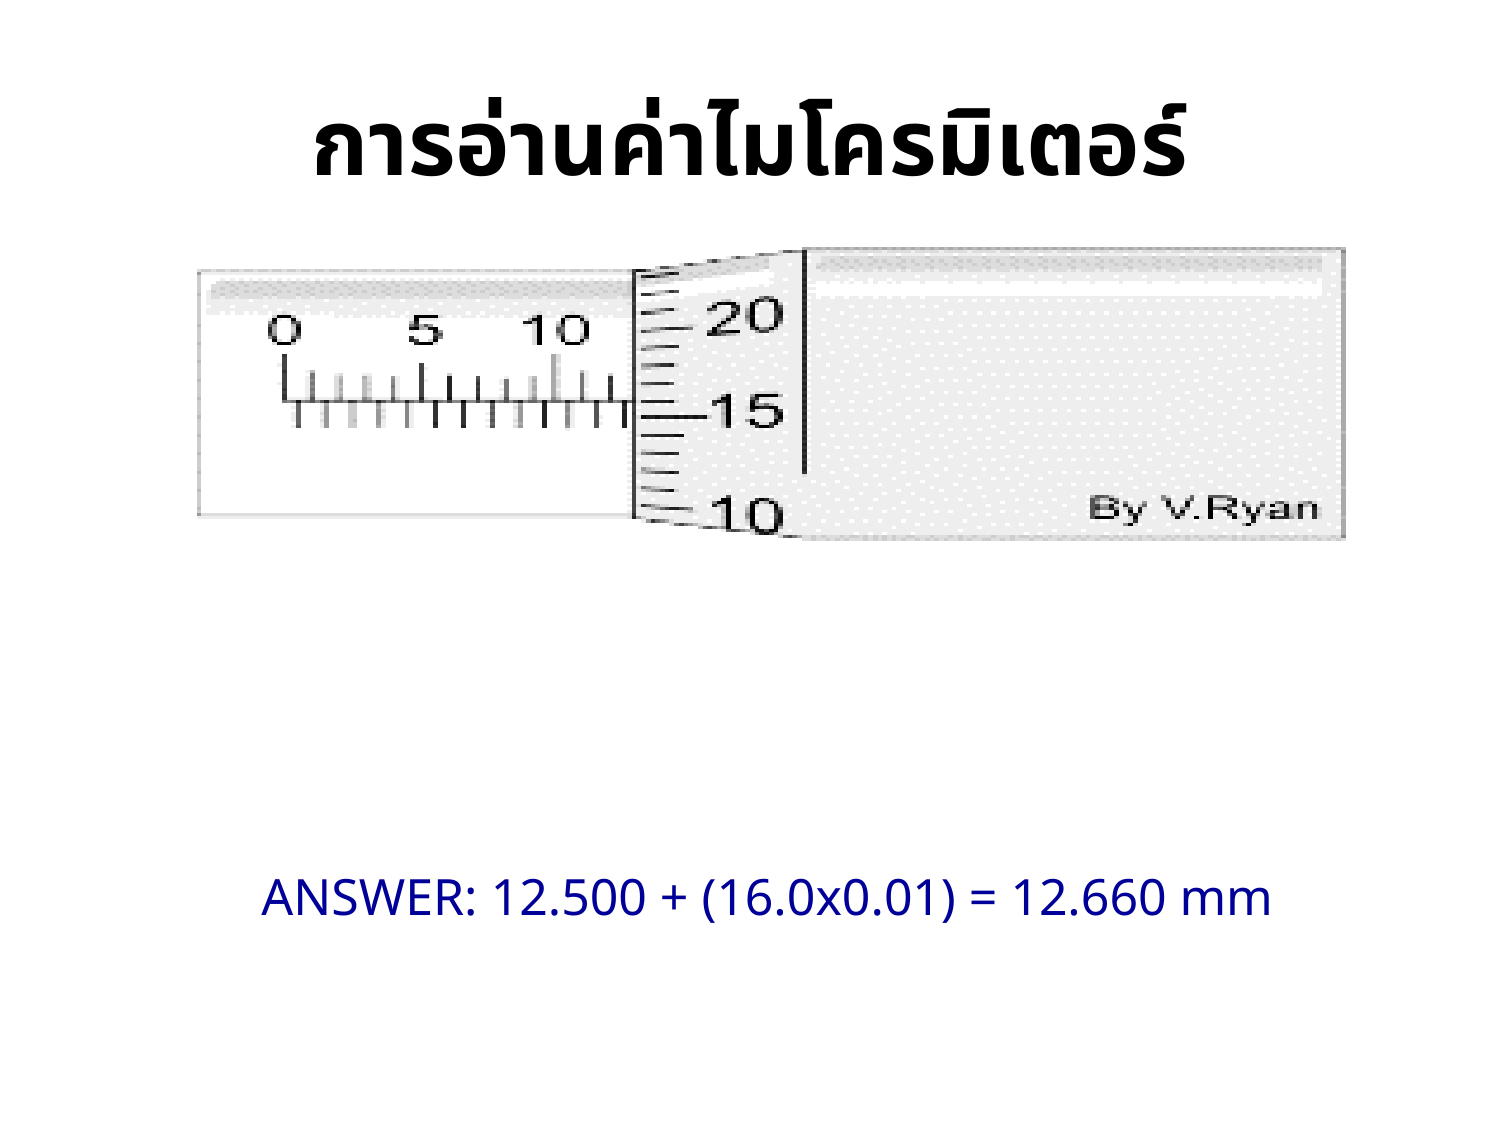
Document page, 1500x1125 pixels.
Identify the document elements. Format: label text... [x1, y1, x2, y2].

title การอ่านค่าไมโครมิเตอร์ [75, 45, 1425, 233]
text_box ANSWER: 12.500 + (16.0x0.01) = 12.660 mm [85, 798, 1462, 993]
picture [182, 207, 1365, 575]
